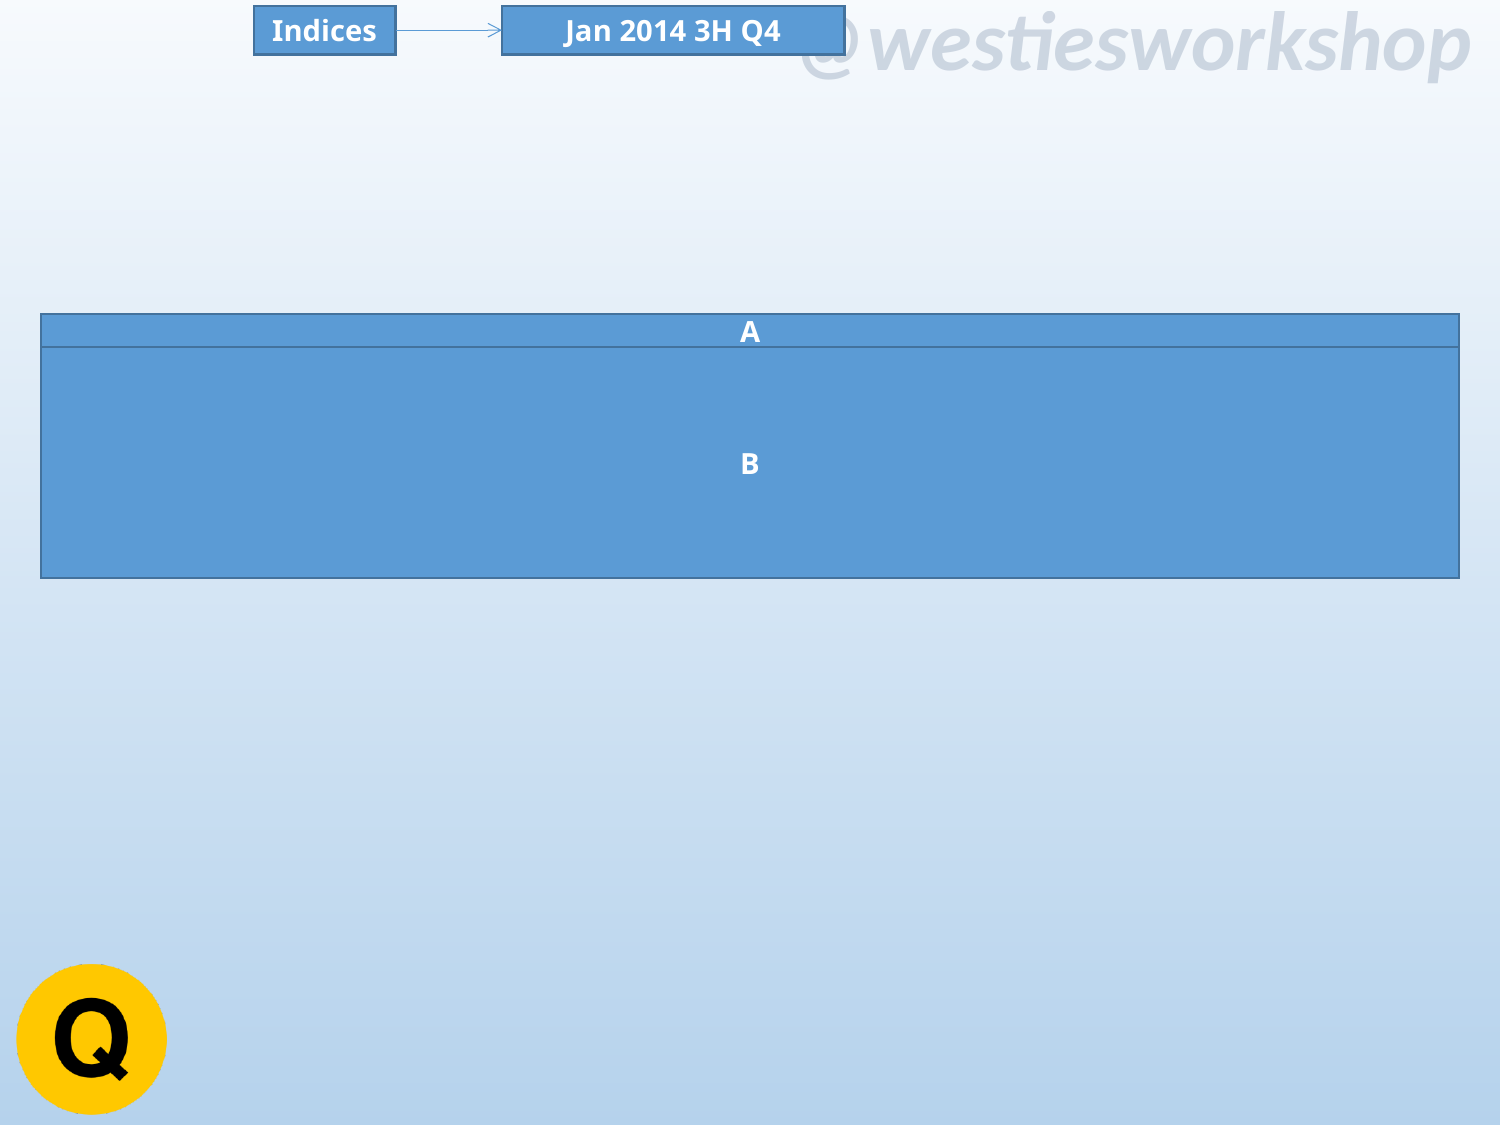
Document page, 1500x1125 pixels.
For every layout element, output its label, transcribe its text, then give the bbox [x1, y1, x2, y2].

picture [0, 940, 191, 1125]
picture [41, 314, 1459, 578]
text_box Indices [253, 5, 397, 56]
text_box Jan 2014 3H Q4 [501, 5, 846, 56]
